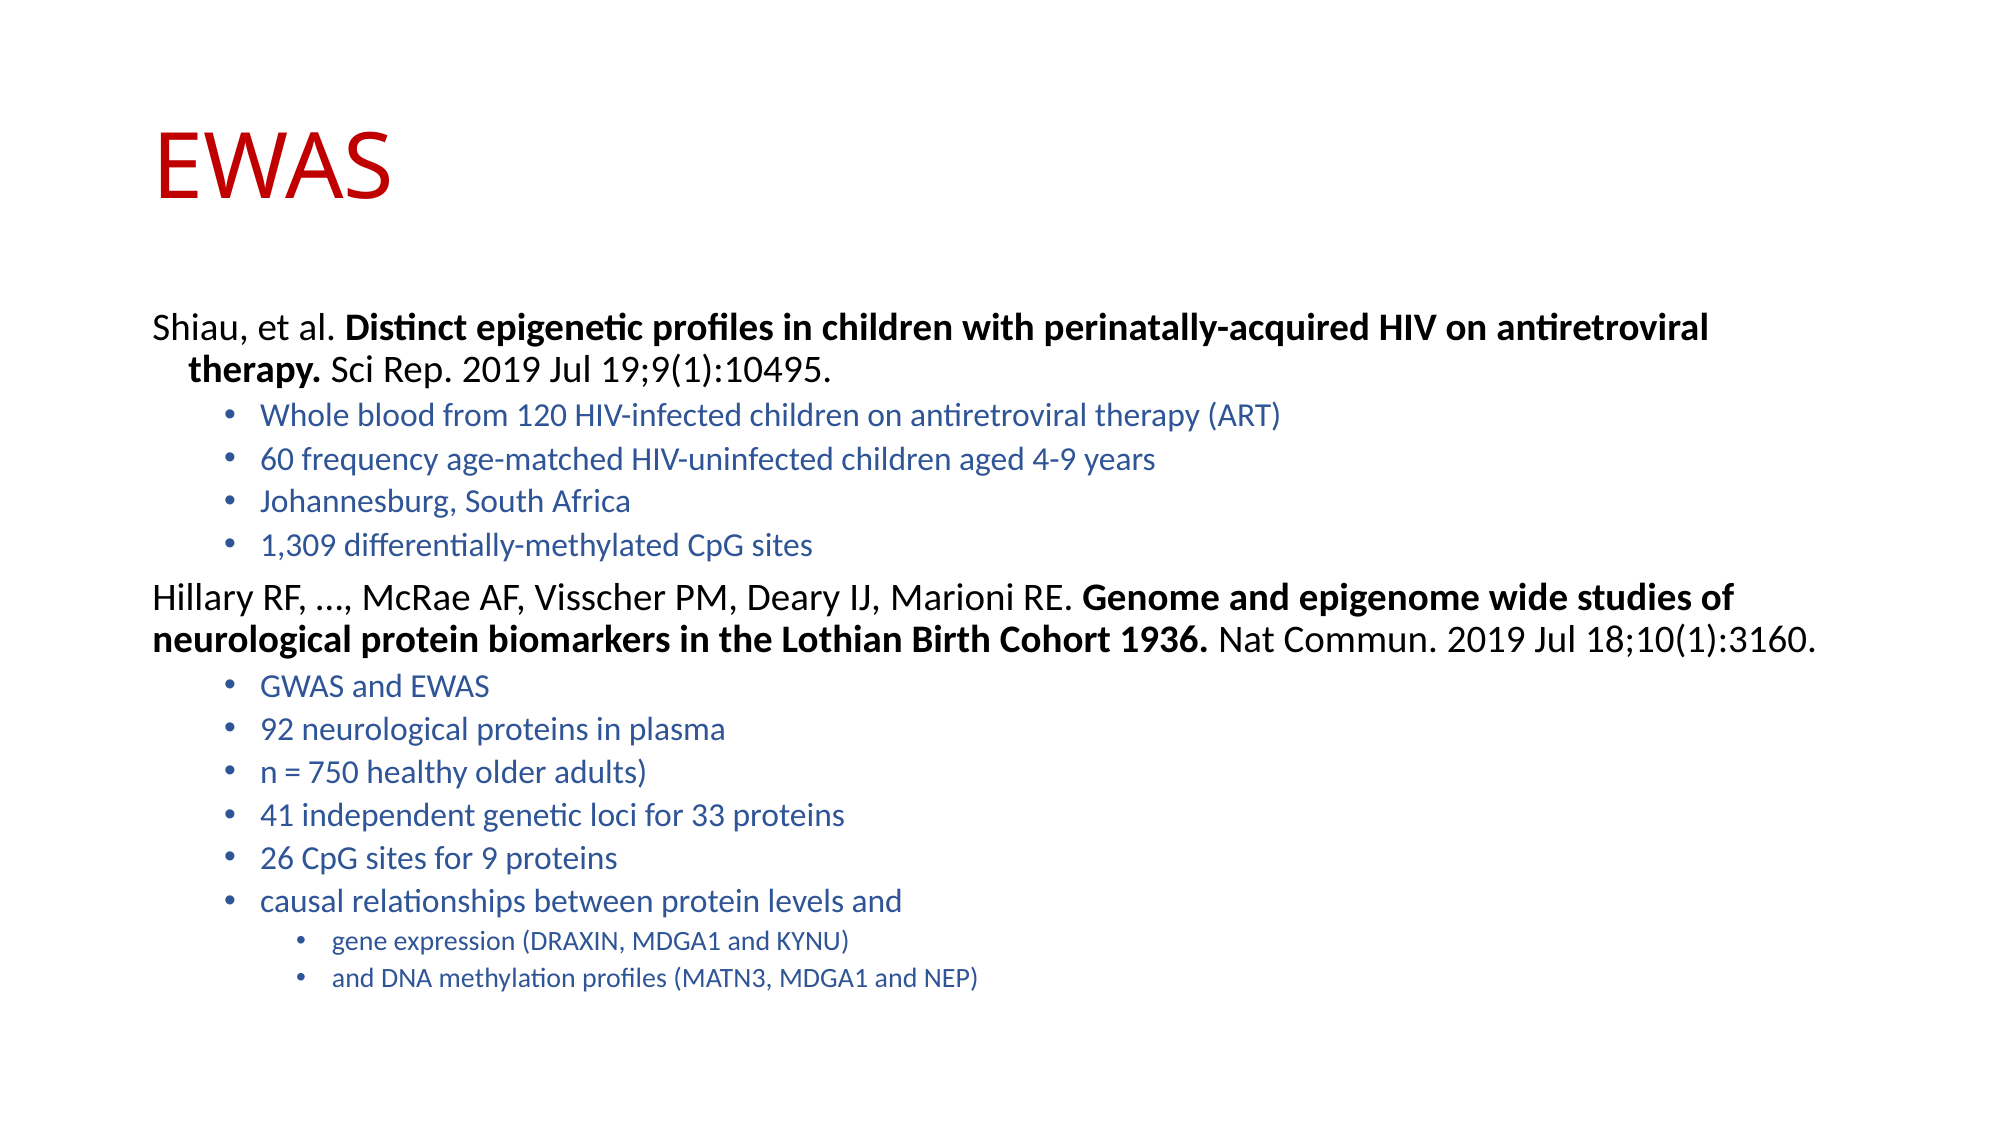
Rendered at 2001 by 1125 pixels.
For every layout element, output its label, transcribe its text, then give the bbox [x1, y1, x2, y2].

list Shiau, et al. Distinct epigenetic profiles in children with perinatally-acquired HIV on antiretroviral therapy. Sci Rep. 2019 Jul 19;9(1):10495. Whole blood from 120 HIV-infected children on antiretroviral therapy (ART) 60 frequency age-matched HIV-uninfected children aged 4-9 years Johannesburg, South Africa 1,309 differentially-methylated CpG sites Hillary RF, …, McRae AF, Visscher PM, Deary IJ, Marioni RE. Genome and epigenome wide studies of neurological protein biomarkers in the Lothian Birth Cohort 1936. Nat Commun. 2019 Jul 18;10(1):3160. GWAS and EWAS 92 neurological proteins in plasma n = 750 healthy older adults) 41 independent genetic loci for 33 proteins 26 CpG sites for 9 proteins causal relationships between protein levels and gene expression (DRAXIN, MDGA1 and KYNU) and DNA methylation profiles (MATN3, MDGA1 and NEP) [137, 299, 1863, 1014]
title EWAS [137, 59, 1863, 278]
